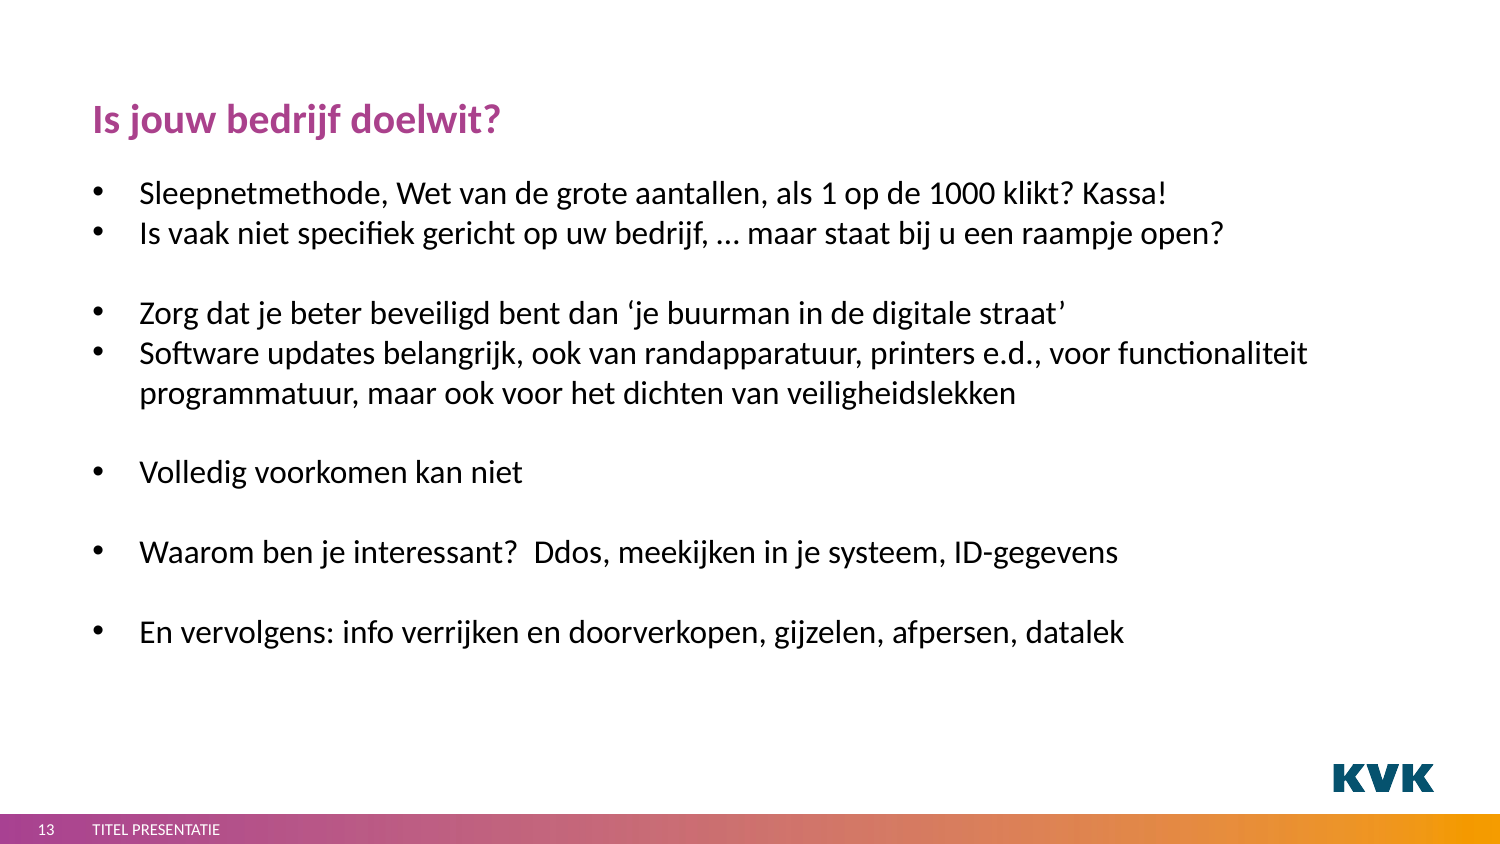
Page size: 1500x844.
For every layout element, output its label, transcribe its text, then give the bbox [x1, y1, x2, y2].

picture [1333, 764, 1437, 794]
picture [1414, 764, 1421, 773]
footer Titel presentatie [93, 814, 1040, 844]
slide_number 13 [0, 814, 93, 844]
picture [1345, 764, 1352, 773]
text_box Is jouw bedrijf doelwit? Sleepnetmethode, Wet van de grote aantallen, als 1 op de 1000 klikt? Kassa! Is vaak niet specifiek gericht op uw bedrijf, … maar staat bij u een raampje open? Zorg dat je beter beveiligd bent dan ‘je buurman in de digitale straat’ Software updates belangrijk, ook van randapparatuur, printers e.d., voor functionaliteit programmatuur, maar ook voor het dichten van veiligheidslekken Volledig voorkomen kan niet Waarom ben je interessant? Ddos, meekijken in je systeem, ID-gegevens En vervolgens: info verrijken en doorverkopen, gijzelen, afpersen, datalek [92, 105, 1433, 336]
picture [1379, 764, 1387, 777]
picture [1040, 814, 1500, 844]
